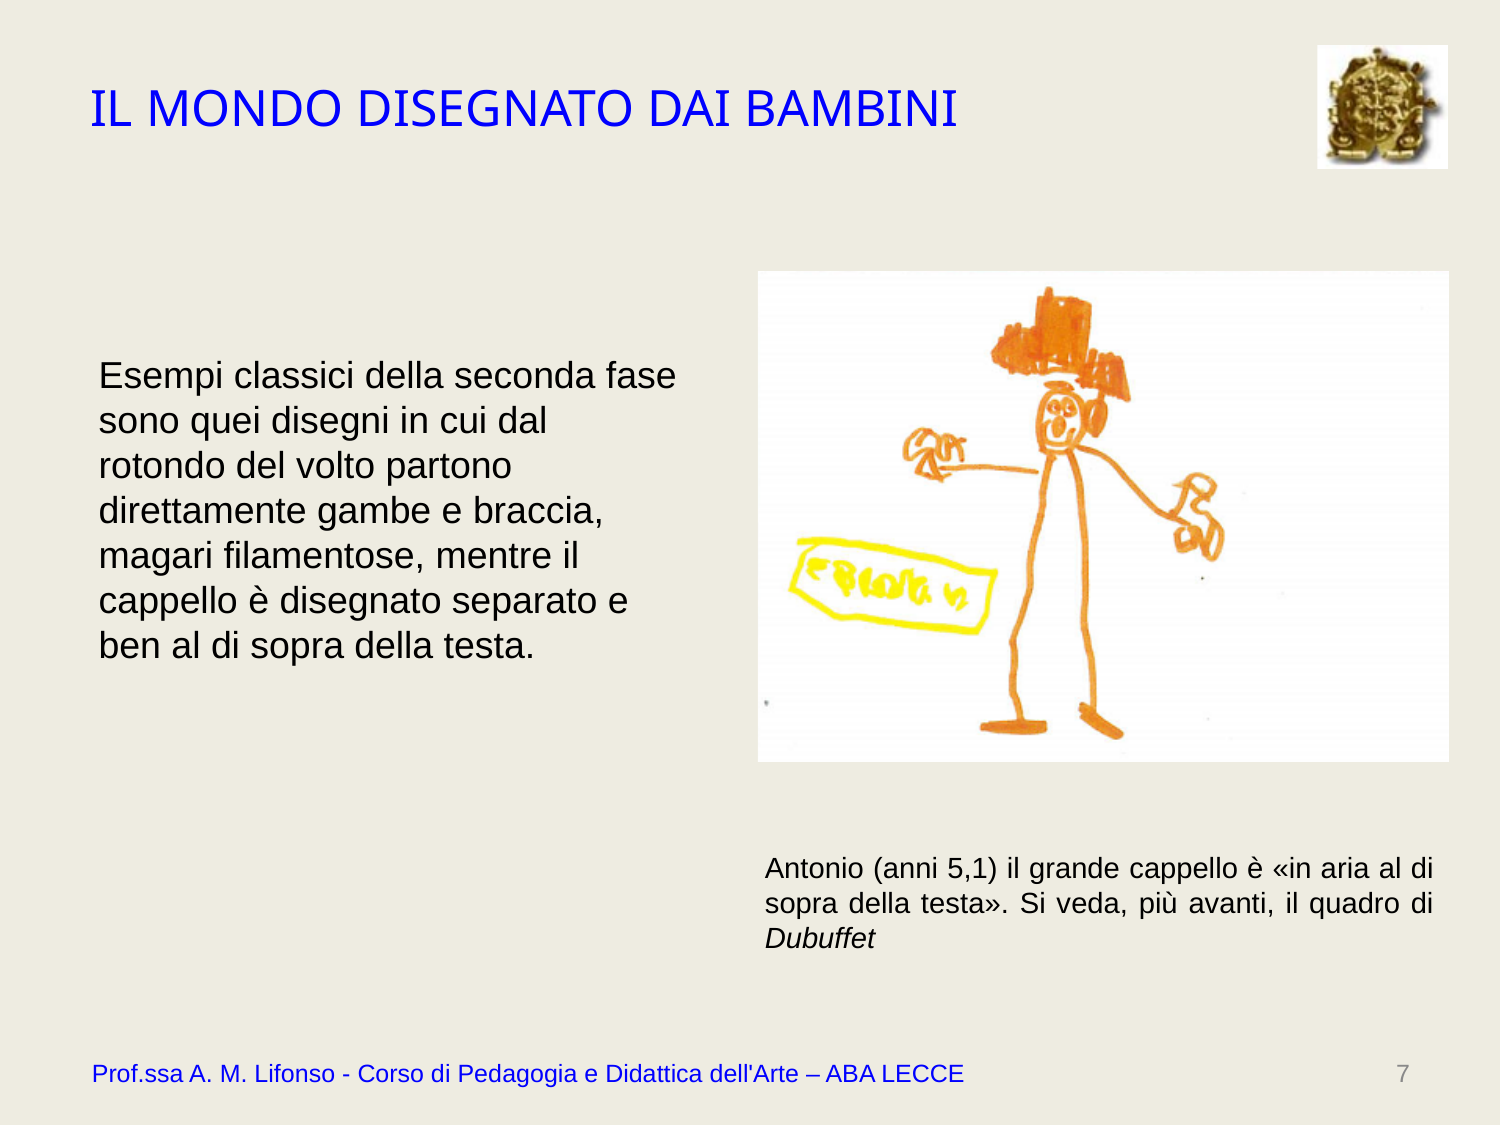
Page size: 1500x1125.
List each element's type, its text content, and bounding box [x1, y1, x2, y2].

text_box Esempi classici della seconda fase sono quei disegni in cui dal rotondo del volto partono direttamente gambe e braccia, magari filamentose, mentre il cappello è disegnato separato e ben al di sopra della testa. [83, 343, 697, 718]
picture [1317, 44, 1449, 169]
text_box Antonio (anni 5,1) il grande cappello è «in aria al di sopra della testa». Si veda, più avanti, il quadro di Dubuffet [749, 842, 1450, 963]
footer Prof.ssa A. M. Lifonso - Corso di Pedagogia e Didattica dell'Arte – ABA LECCE [76, 1042, 891, 1103]
text_box [891, 1034, 1500, 1110]
title IL MONDO DISEGNATO DAI BAMBINI [75, 45, 1235, 169]
picture [757, 271, 1450, 762]
